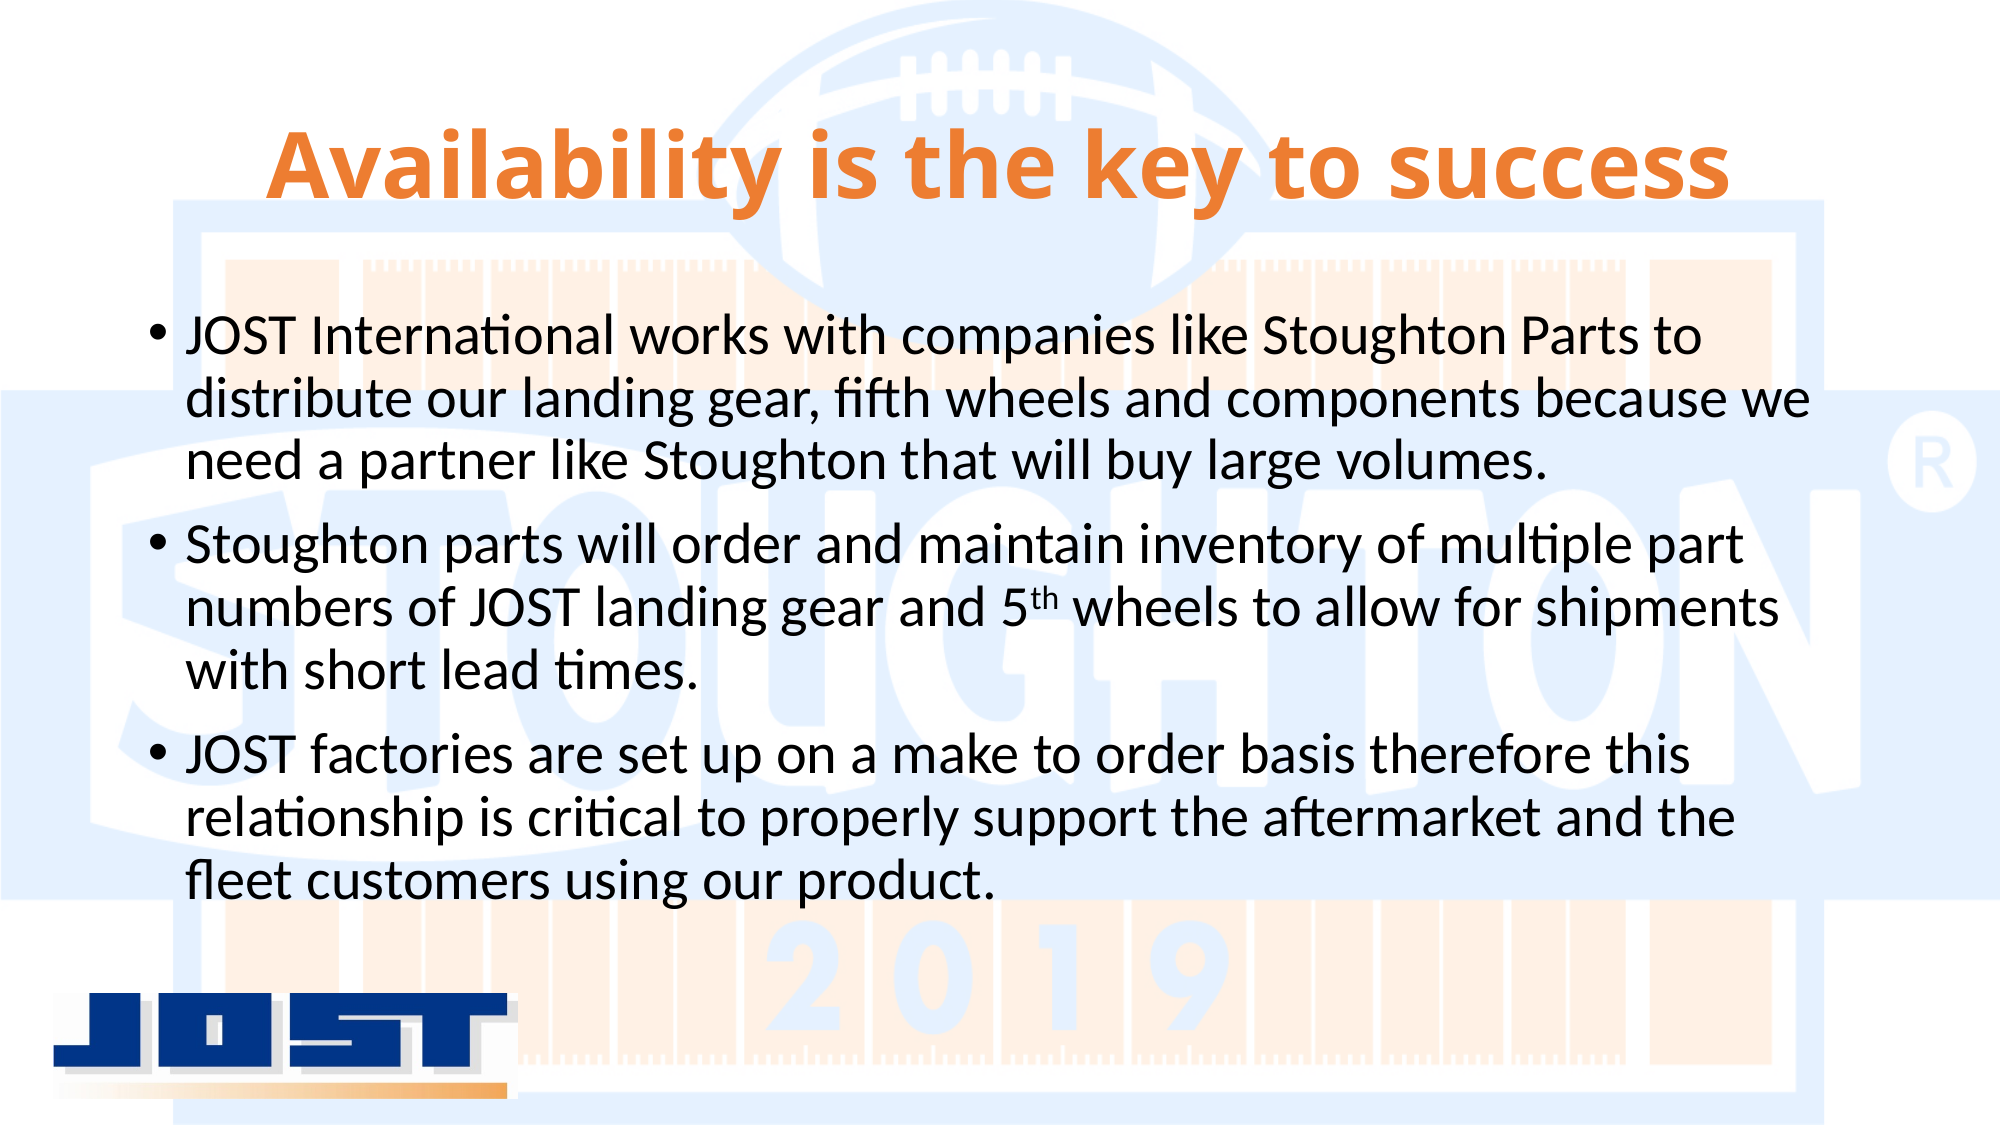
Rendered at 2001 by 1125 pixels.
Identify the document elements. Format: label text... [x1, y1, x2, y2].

picture [53, 993, 518, 1100]
list JOST International works with companies like Stoughton Parts to distribute our landing gear, fifth wheels and components because we need a partner like Stoughton that will buy large volumes. Stoughton parts will order and maintain inventory of multiple part numbers of JOST landing gear and 5th wheels to allow for shipments with short lead times. JOST factories are set up on a make to order basis therefore this relationship is critical to properly support the aftermarket and the fleet customers using our product. [132, 296, 1858, 1011]
title Availability is the key to success [137, 59, 1863, 278]
